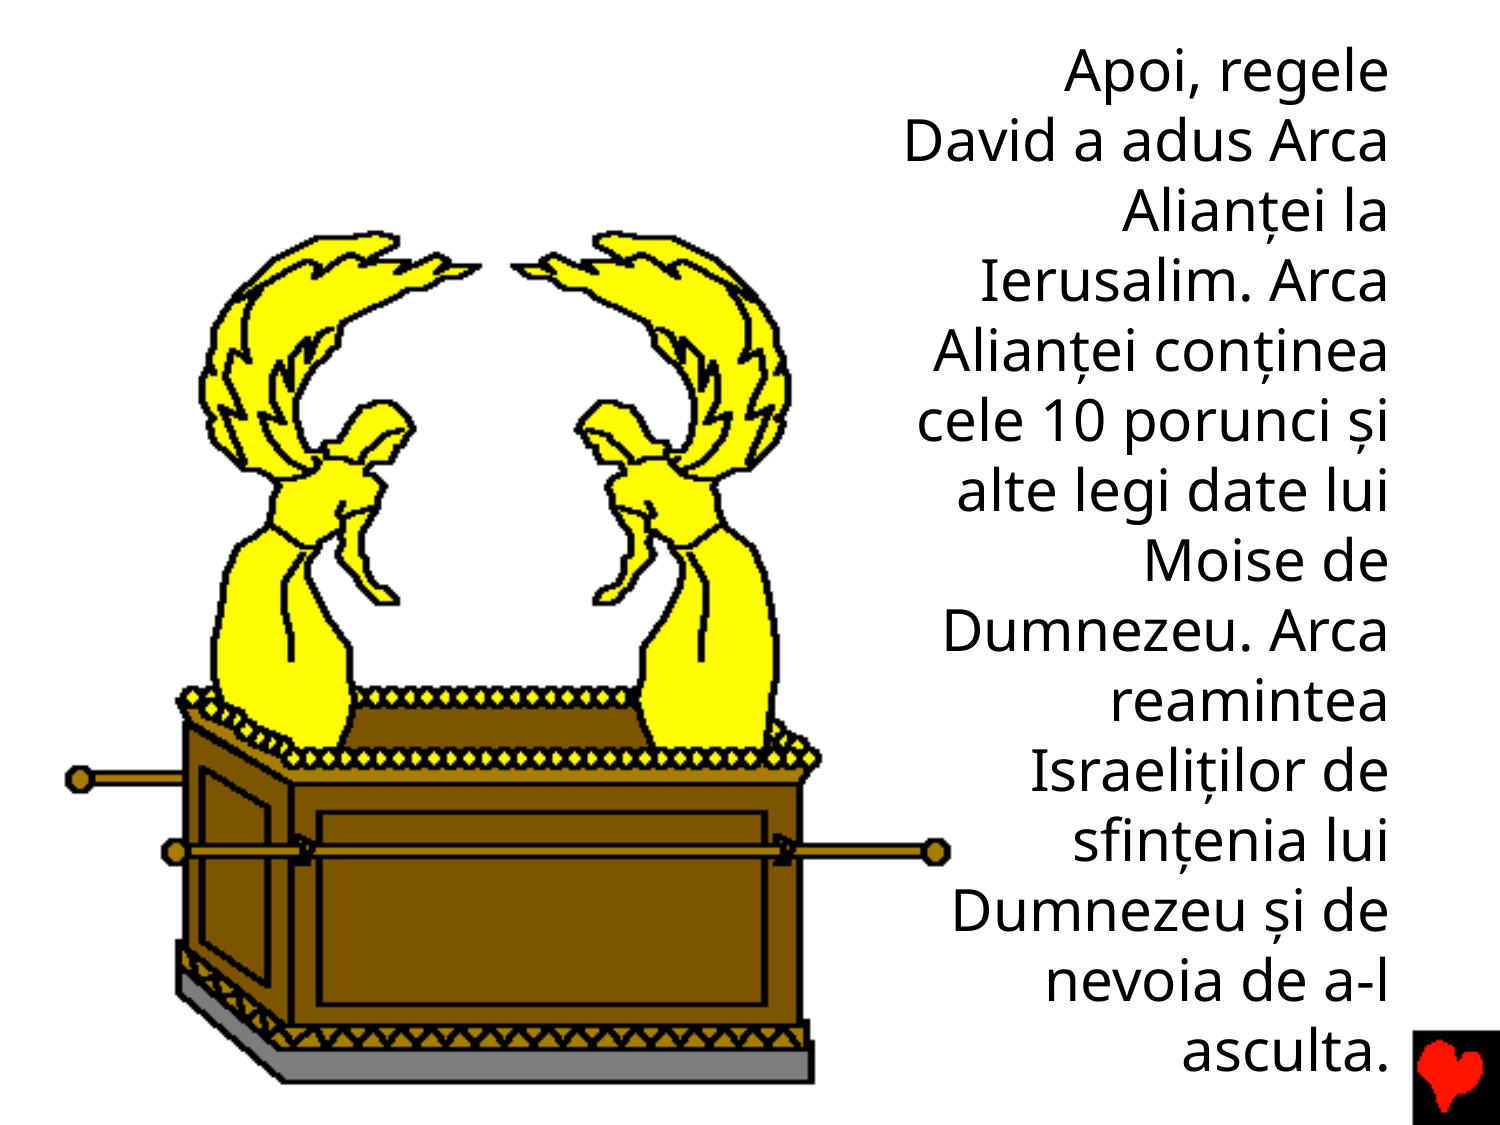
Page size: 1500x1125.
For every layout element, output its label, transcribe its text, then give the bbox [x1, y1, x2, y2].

text_box [0, 0, 1500, 1125]
text_box Apoi, regele David a adus Arca Alianței la Ierusalim. Arca Alianței conținea cele 10 porunci și alte legi date lui Moise de Dumnezeu. Arca reamintea Israeliților de sfințenia lui Dumnezeu și de nevoia de a-l asculta. [862, 31, 1392, 1083]
